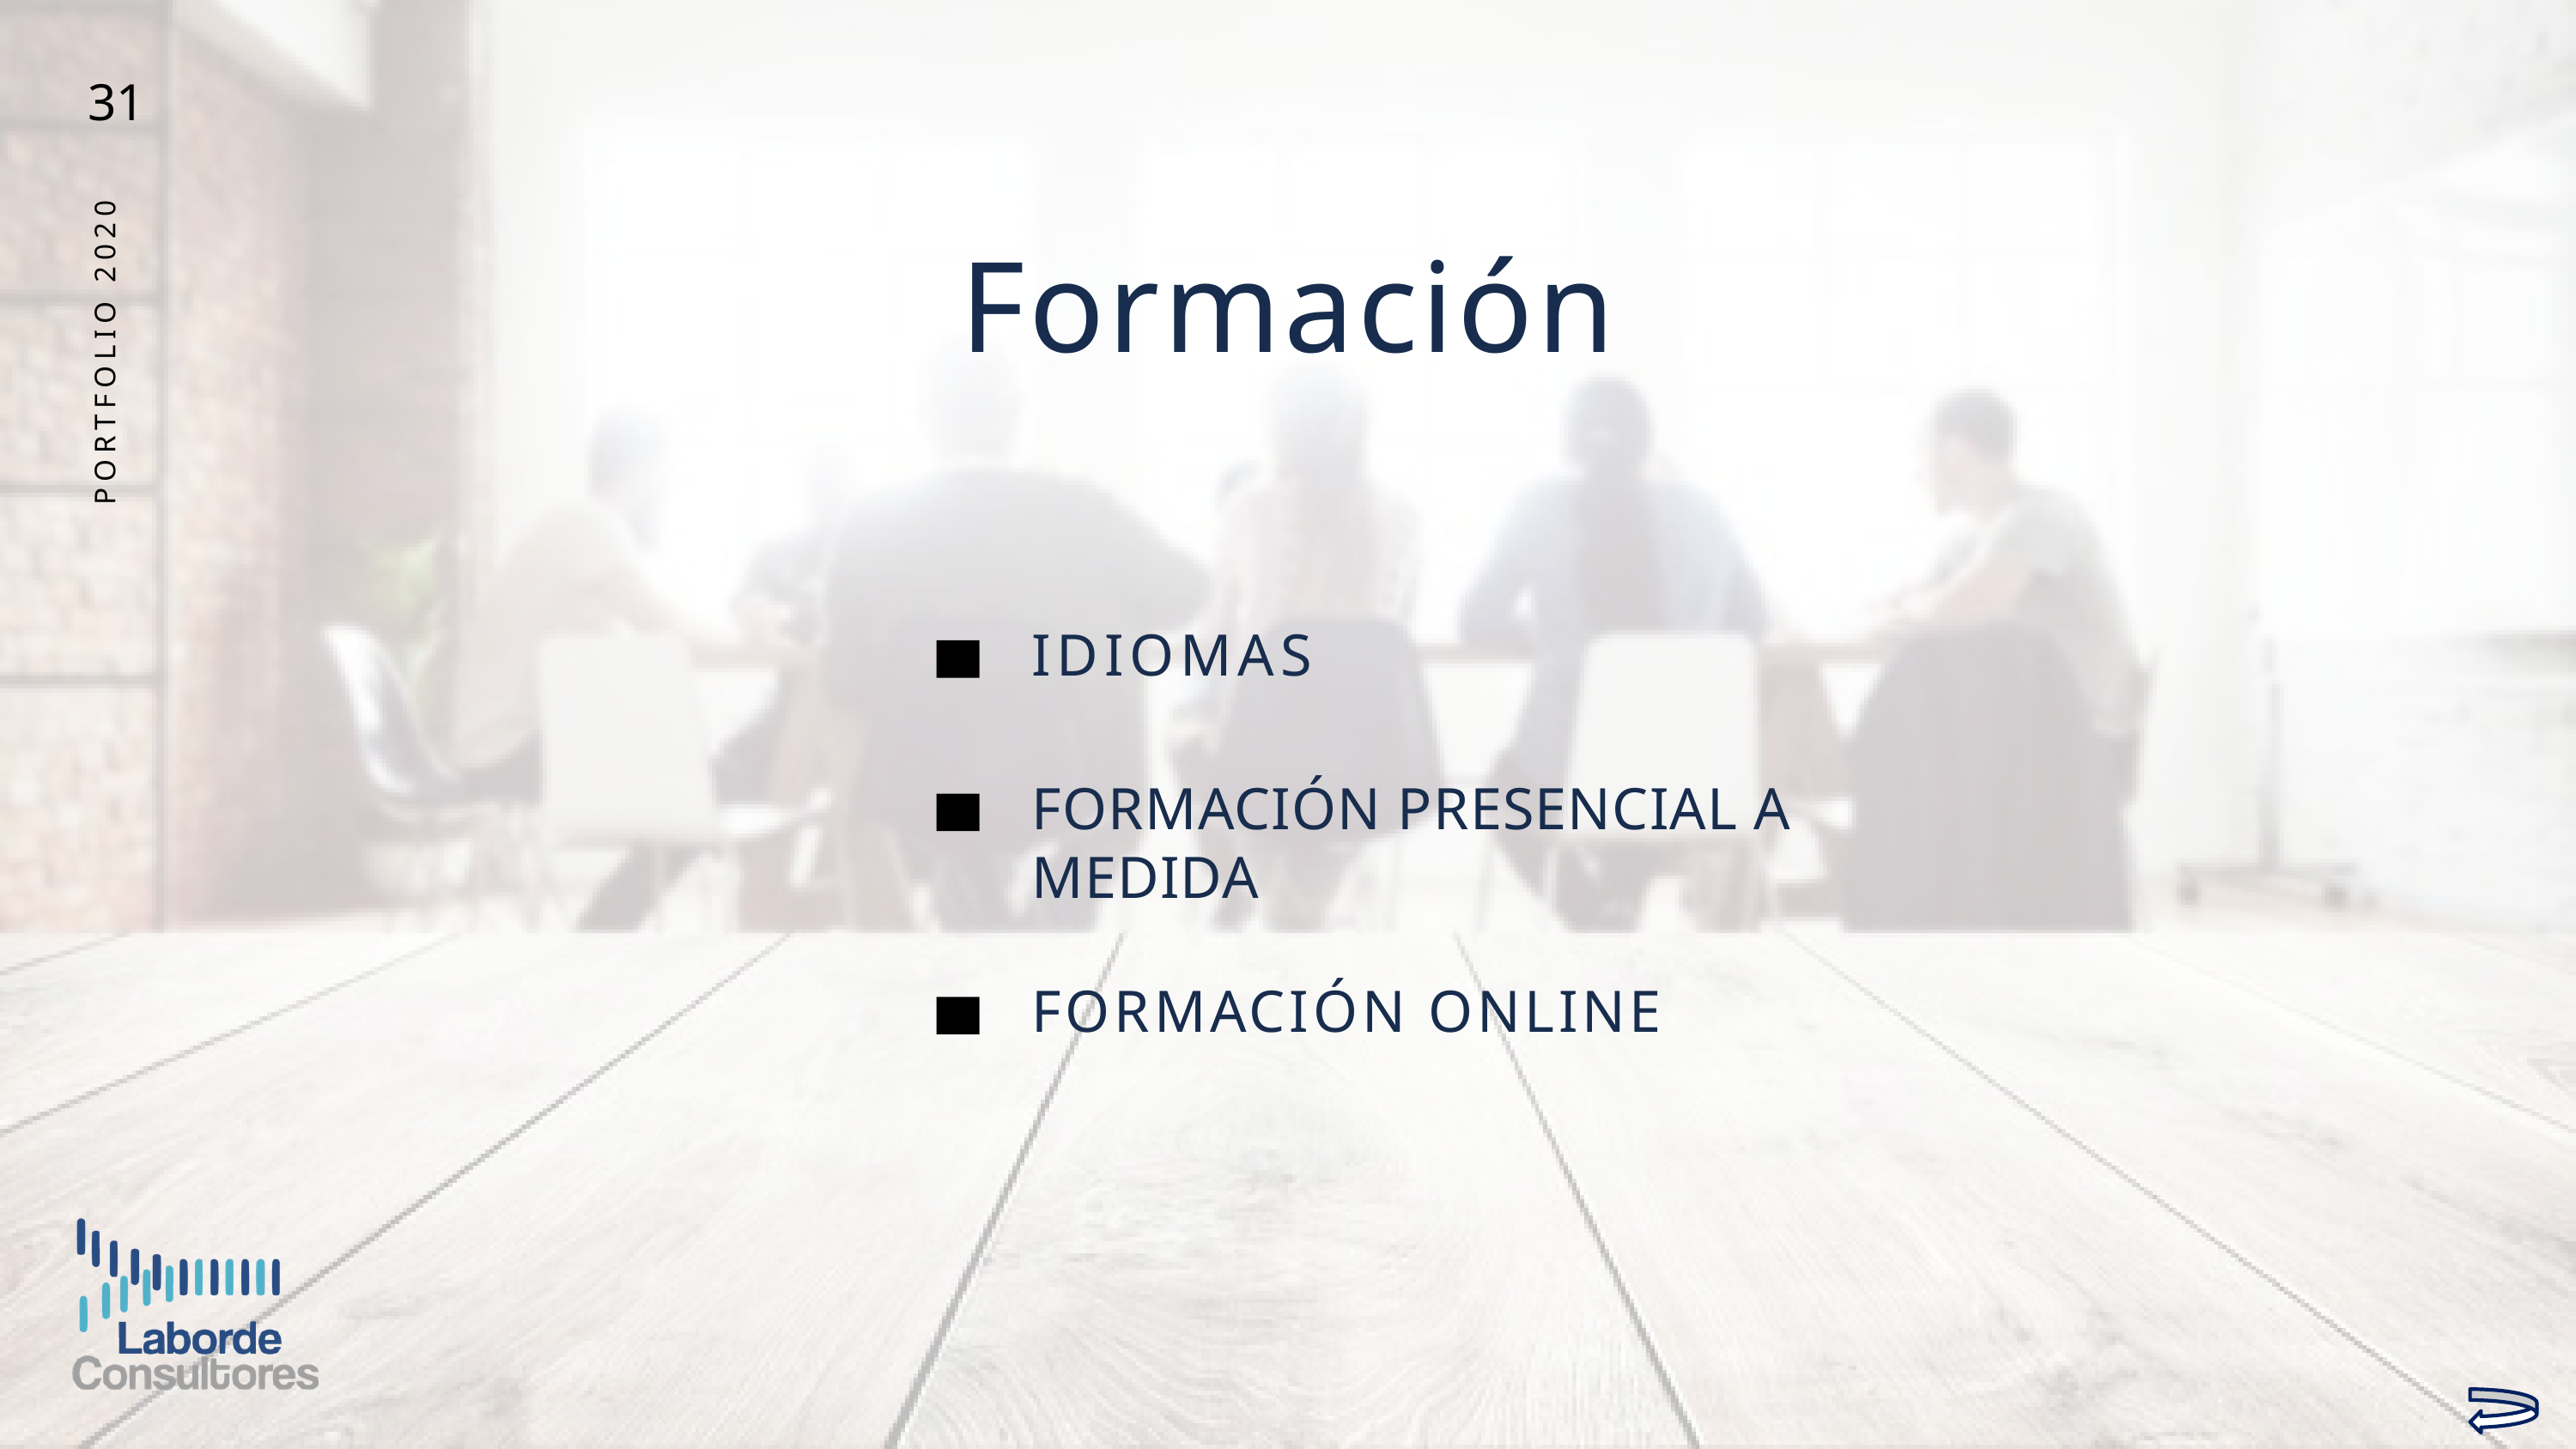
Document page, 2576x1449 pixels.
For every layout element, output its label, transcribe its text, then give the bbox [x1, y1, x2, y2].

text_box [936, 1021, 1927, 1219]
text_box 31 [62, 70, 145, 131]
text_box Formación [828, 227, 1748, 378]
picture [72, 1217, 319, 1390]
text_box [936, 618, 1923, 688]
text_box [2468, 1387, 2539, 1435]
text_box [936, 772, 1927, 1016]
text_box PORTFOLIO 2020 [86, 200, 121, 1093]
